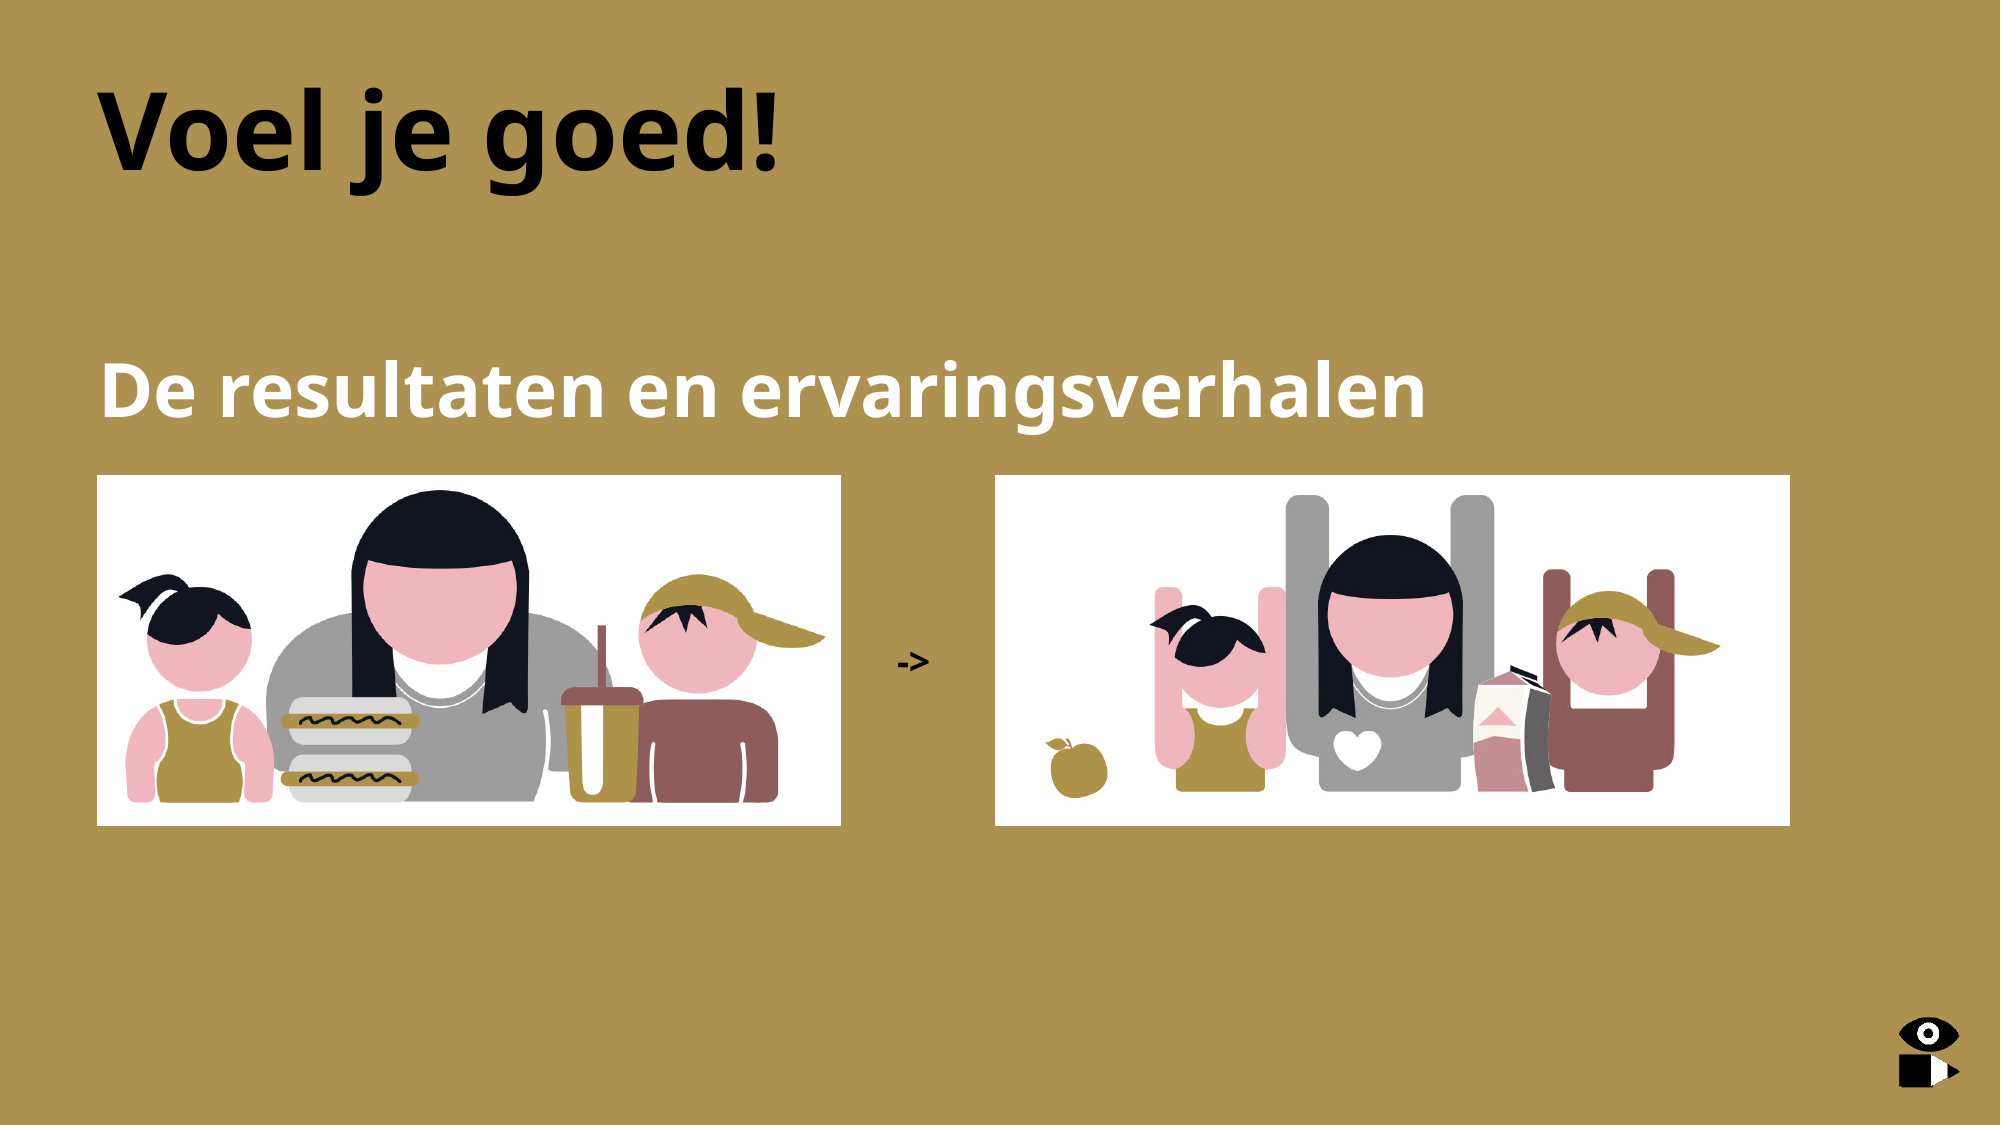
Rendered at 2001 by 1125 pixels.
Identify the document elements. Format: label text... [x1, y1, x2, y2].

title Voel je goed! [97, 91, 1823, 326]
picture [97, 475, 841, 826]
picture [1873, 996, 1967, 1112]
list De resultaten en ervaringsverhalen [98, 312, 1824, 559]
picture [995, 475, 1790, 826]
text_box -> [882, 630, 974, 690]
